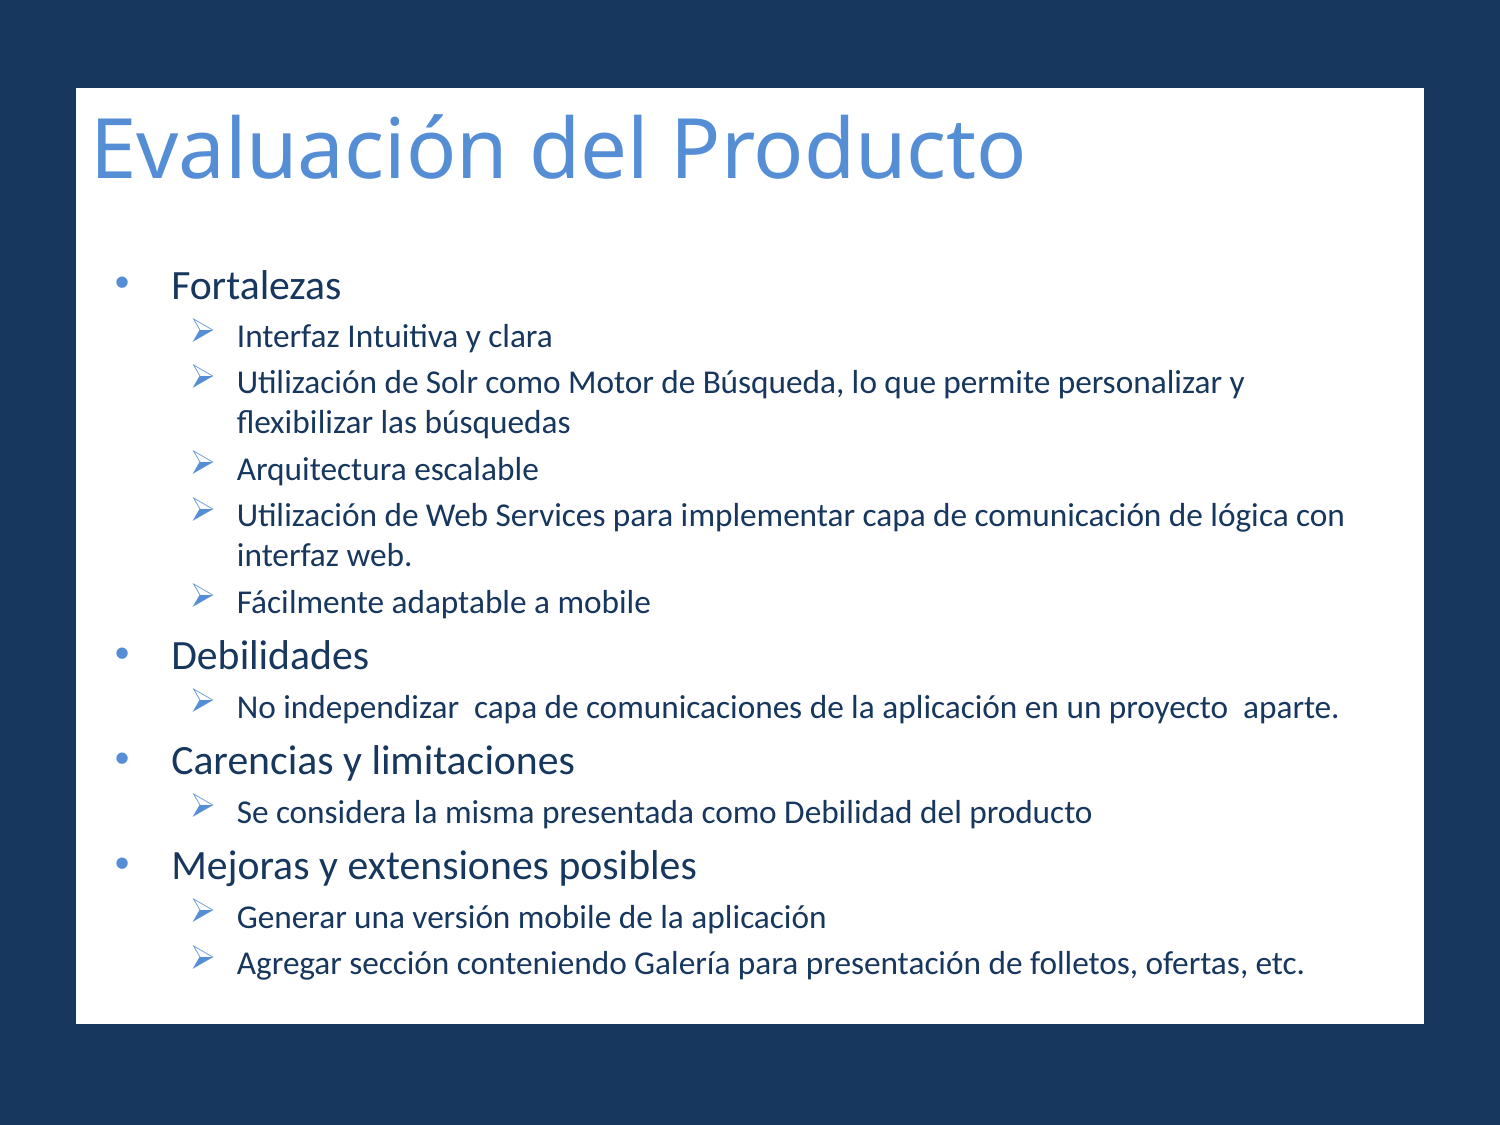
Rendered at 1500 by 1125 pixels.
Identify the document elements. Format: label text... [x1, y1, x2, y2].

list Fortalezas Interfaz Intuitiva y clara Utilización de Solr como Motor de Búsqueda, lo que permite personalizar y flexibilizar las búsquedas Arquitectura escalable Utilización de Web Services para implementar capa de comunicación de lógica con interfaz web. Fácilmente adaptable a mobile Debilidades No independizar capa de comunicaciones de la aplicación en un proyecto aparte. Carencias y limitaciones Se considera la misma presentada como Debilidad del producto Mejoras y extensiones posibles Generar una versión mobile de la aplicación Agregar sección conteniendo Galería para presentación de folletos, ofertas, etc. [99, 249, 1388, 1013]
title Evaluación del Producto [75, 87, 1425, 1025]
